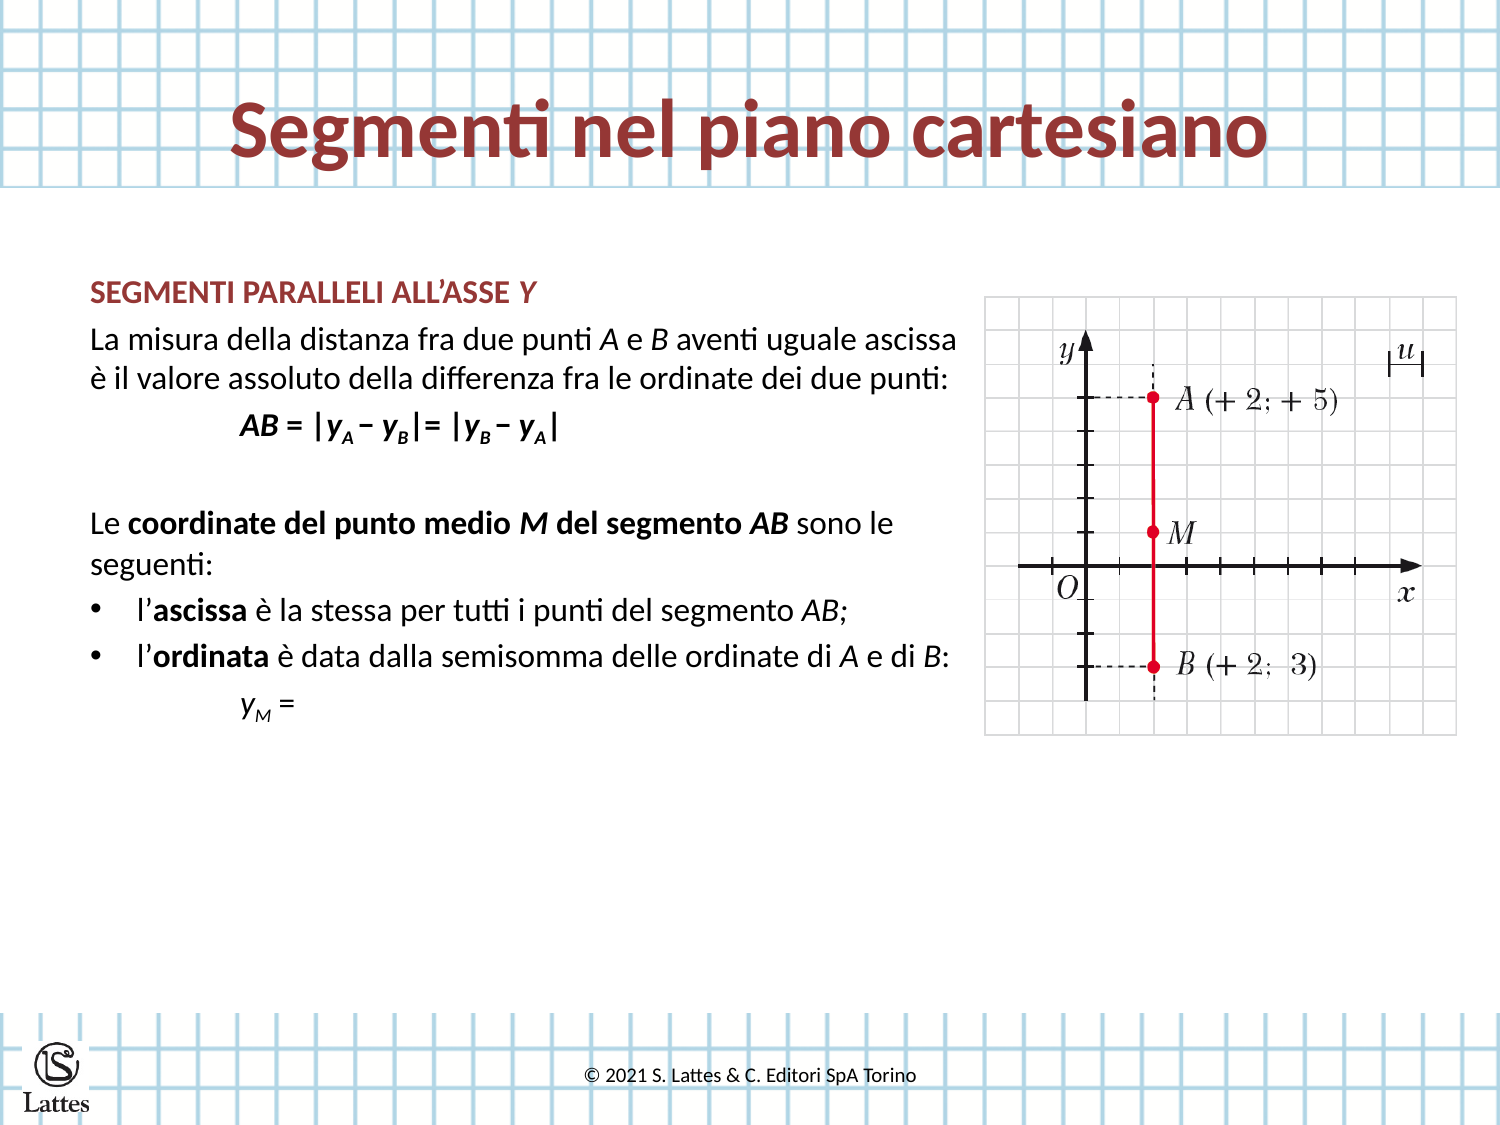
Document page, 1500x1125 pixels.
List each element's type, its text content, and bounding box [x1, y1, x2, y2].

picture [979, 290, 1465, 740]
picture [0, 1013, 1500, 1125]
title Segmenti nel piano cartesiano [75, 30, 1425, 219]
picture [0, 0, 1500, 188]
